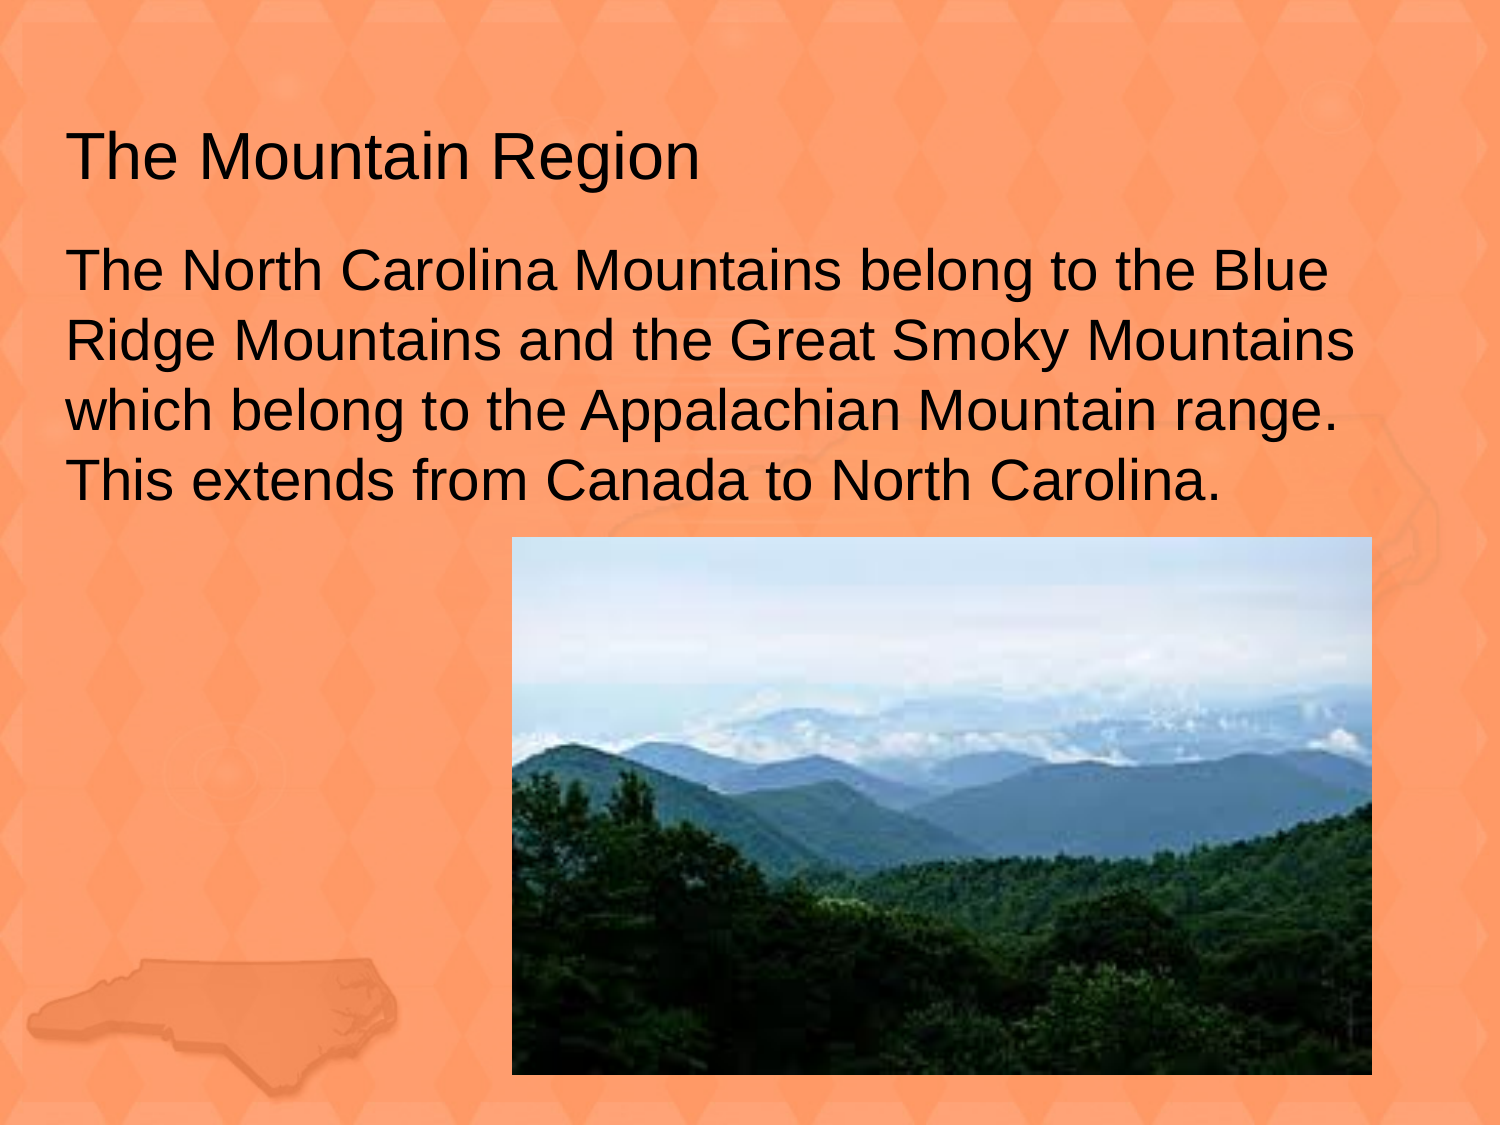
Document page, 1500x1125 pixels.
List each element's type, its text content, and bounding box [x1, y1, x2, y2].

subtitle The North Carolina Mountains belong to the Blue Ridge Mountains and the Great Smoky Mountains which belong to the Appalachian Mountain range. This extends from Canada to North Carolina. [49, 224, 1438, 851]
picture [512, 537, 1372, 1075]
picture [0, 0, 1500, 1125]
title The Mountain Region [49, 0, 1225, 201]
